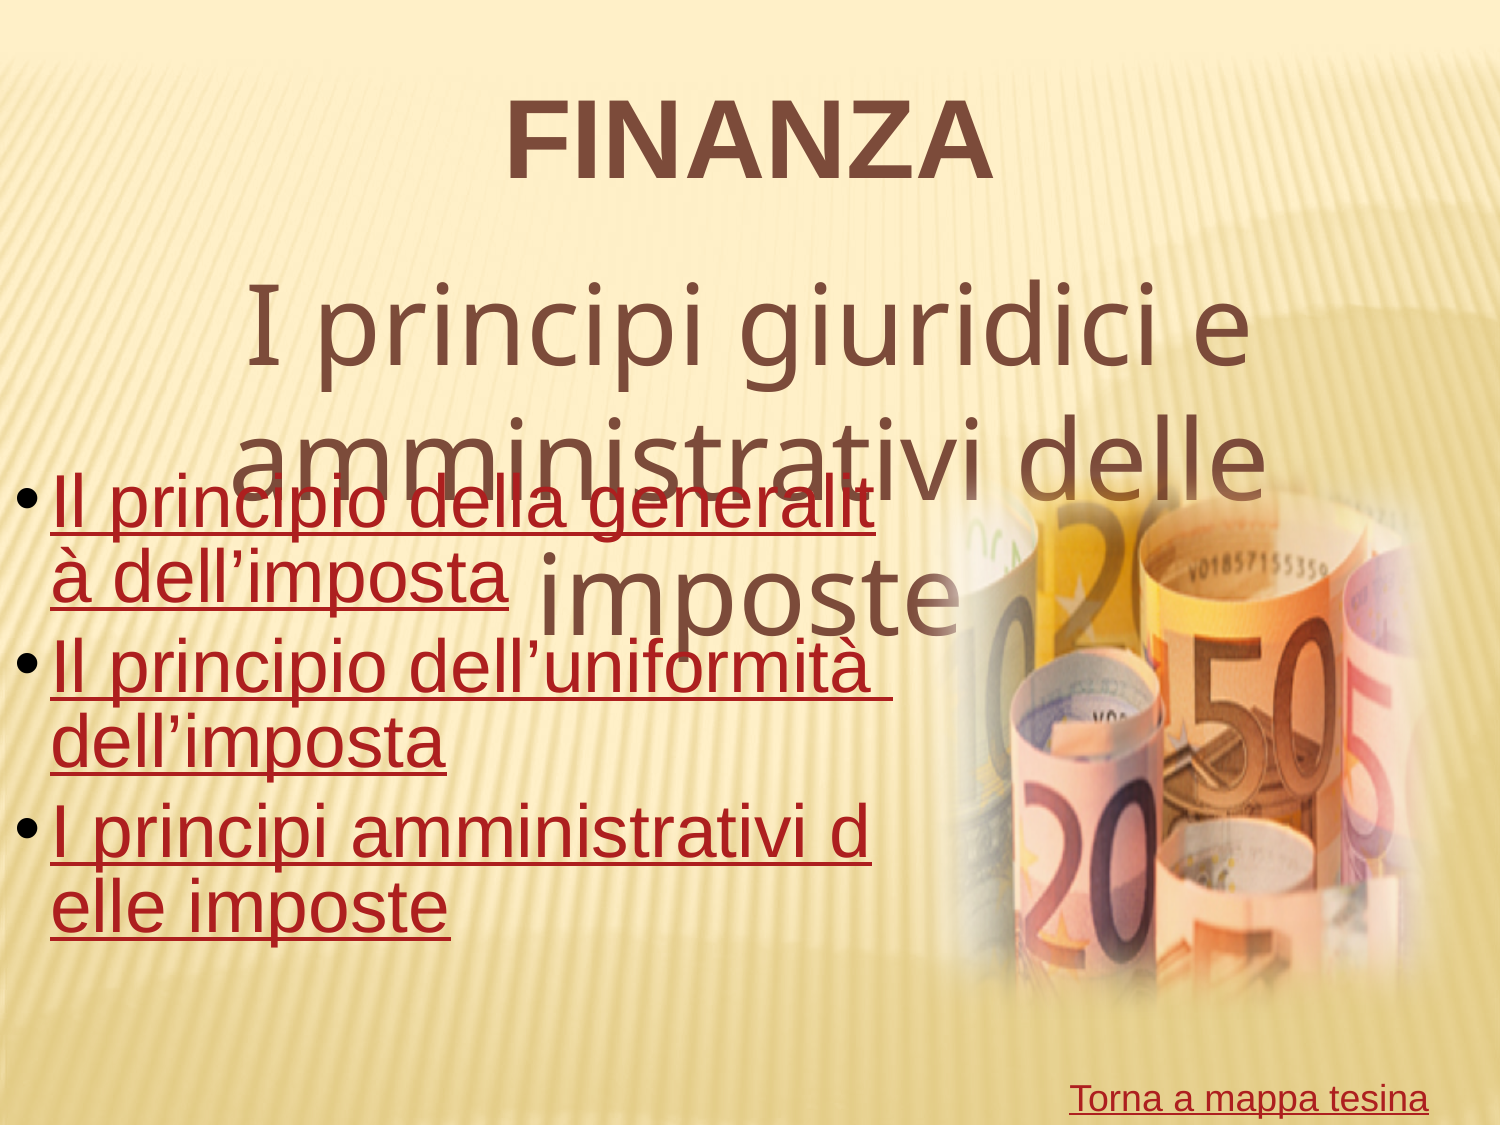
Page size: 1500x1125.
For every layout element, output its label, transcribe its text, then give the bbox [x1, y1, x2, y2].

picture [902, 456, 1466, 1020]
text_box finanza [0, 58, 1500, 209]
text_box Torna a mappa tesina [1054, 1066, 1454, 1125]
text_box Il principio della generalità dell’imposta Il principio dell’uniformità dell’imposta I principi amministrativi delle imposte [0, 445, 926, 730]
text_box I principi giuridici e amministrativi delle imposte [0, 246, 1500, 666]
